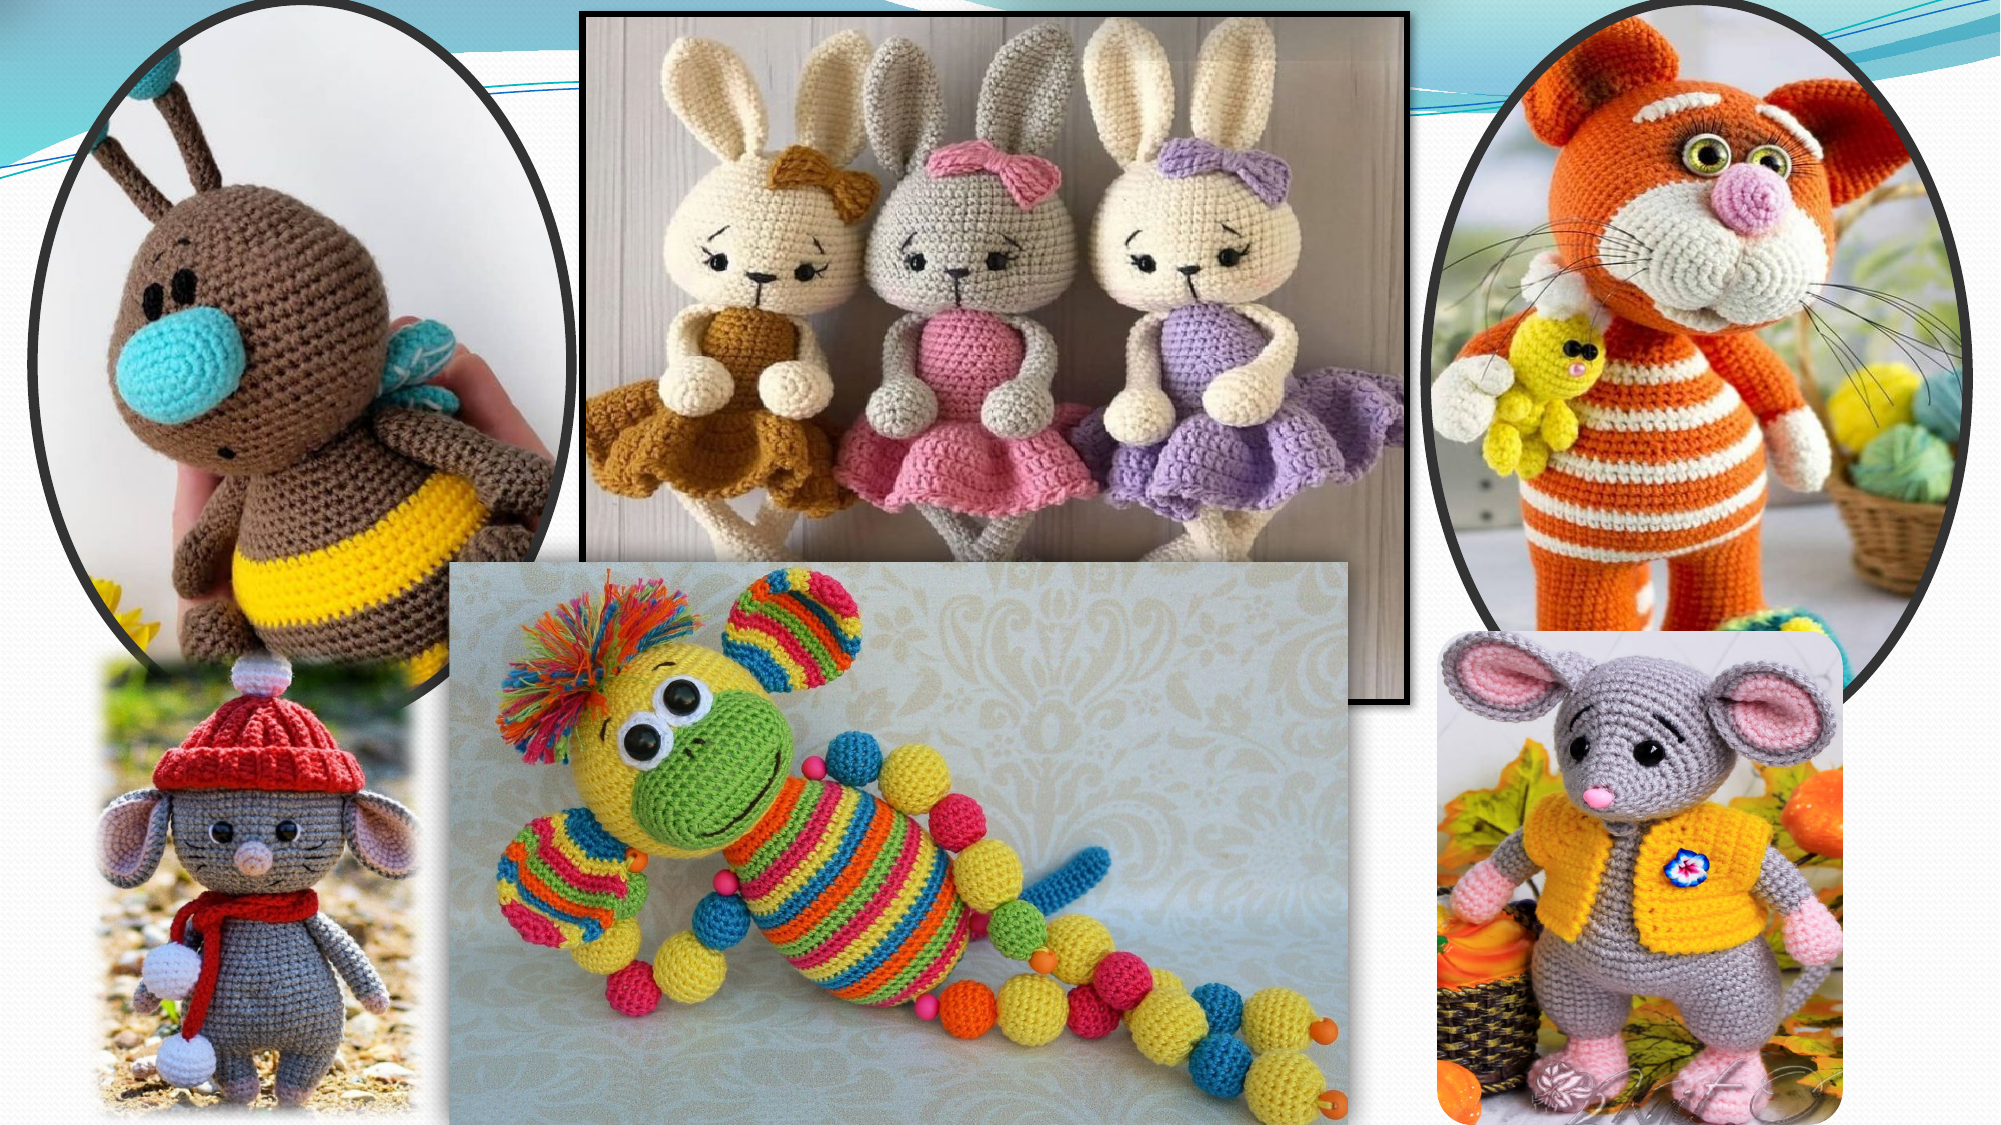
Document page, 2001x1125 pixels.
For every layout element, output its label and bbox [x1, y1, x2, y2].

list [585, 16, 1405, 699]
picture [32, 0, 1348, 1125]
picture [1425, 0, 1968, 1125]
